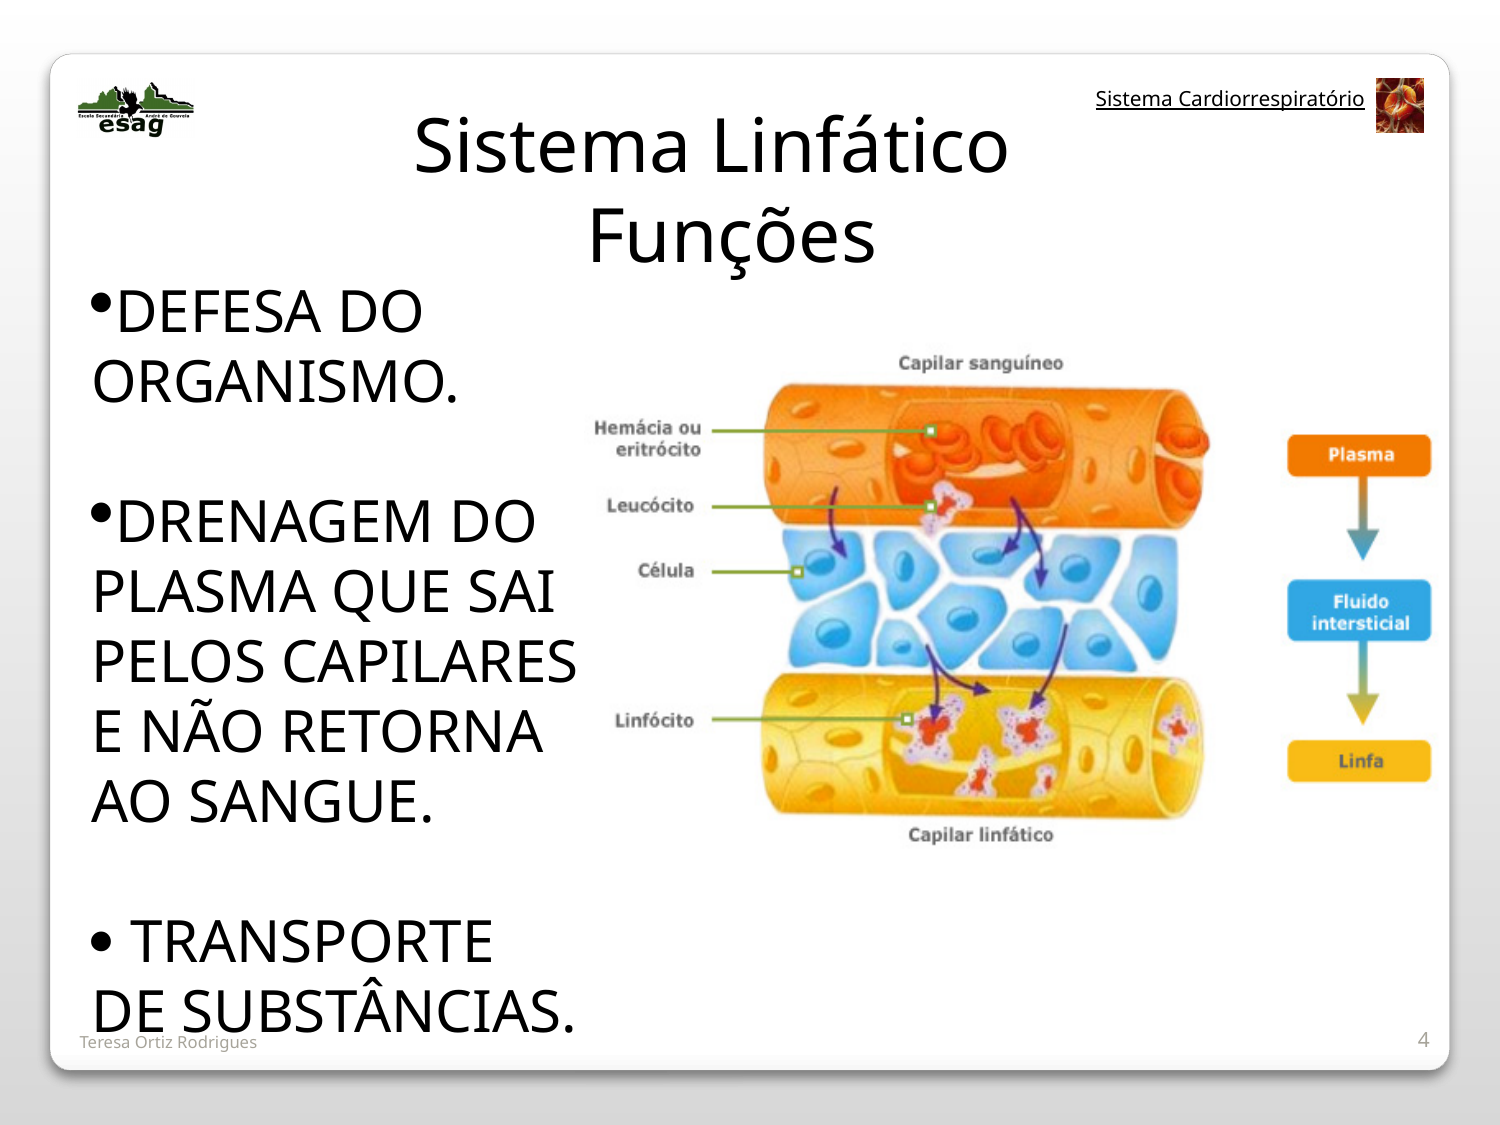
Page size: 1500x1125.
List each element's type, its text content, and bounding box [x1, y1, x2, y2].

text_box Sistema Linfático Funções [398, 89, 1046, 285]
picture [1375, 77, 1424, 133]
text_box Sistema Cardiorrespiratório [1080, 78, 1374, 118]
picture [584, 314, 1448, 906]
footer Teresa Ortiz Rodrigues [64, 1011, 325, 1060]
picture [76, 77, 195, 138]
slide_number 4 [1369, 1002, 1445, 1063]
text_box Defesa do organismo. Drenagem do plasma que sai pelos capilares e não retorna ao sangue.  Transporte de substâncias. [76, 267, 597, 1052]
